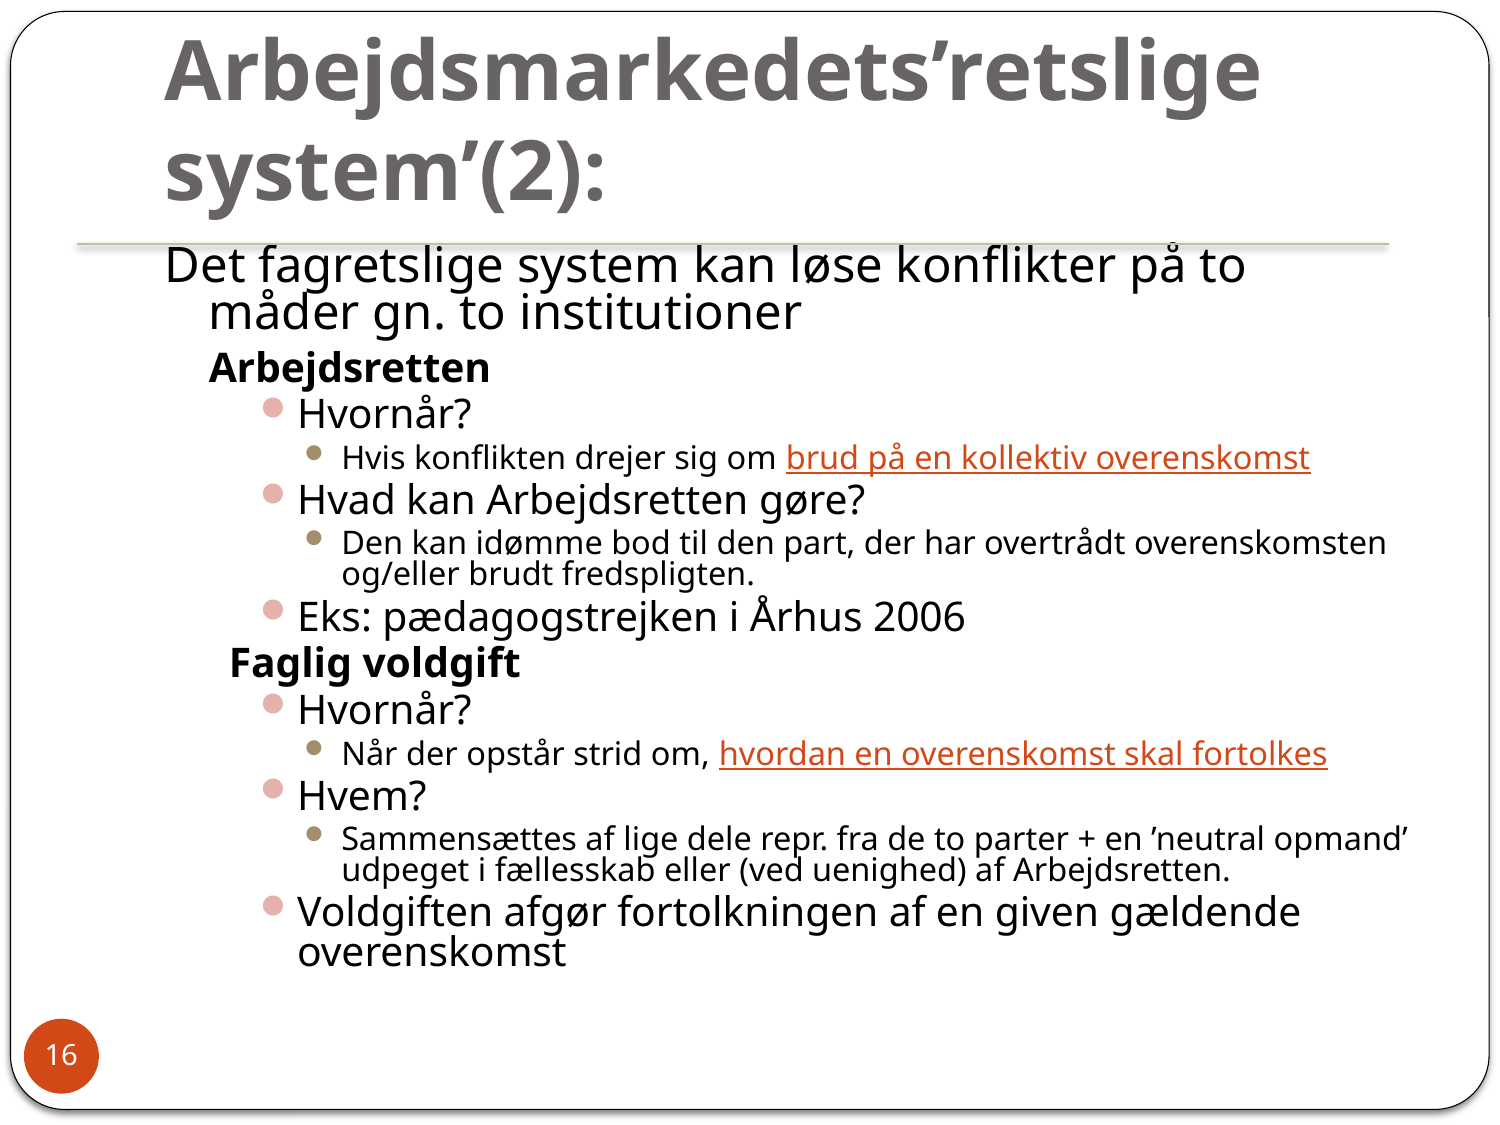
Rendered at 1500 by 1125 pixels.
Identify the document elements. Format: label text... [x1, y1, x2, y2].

title Arbejdsmarkedets’retslige system’(2): [150, 45, 1425, 233]
list Det fagretslige system kan løse konflikter på to måder gn. to institutioner Arbejdsretten Hvornår? Hvis konflikten drejer sig om brud på en kollektiv overenskomst Hvad kan Arbejdsretten gøre? Den kan idømme bod til den part, der har overtrådt overenskomsten og/eller brudt fredspligten. Eks: pædagogstrejken i Århus 2006 Faglig voldgift Hvornår? Når der opstår strid om, hvordan en overenskomst skal fortolkes Hvem? Sammensættes af lige dele repr. fra de to parter + en ’neutral opmand’ udpeget i fællesskab eller (ved uenighed) af Arbejdsretten. Voldgiften afgør fortolkningen af en given gældende overenskomst [150, 237, 1425, 988]
slide_number 16 [23, 1018, 99, 1094]
